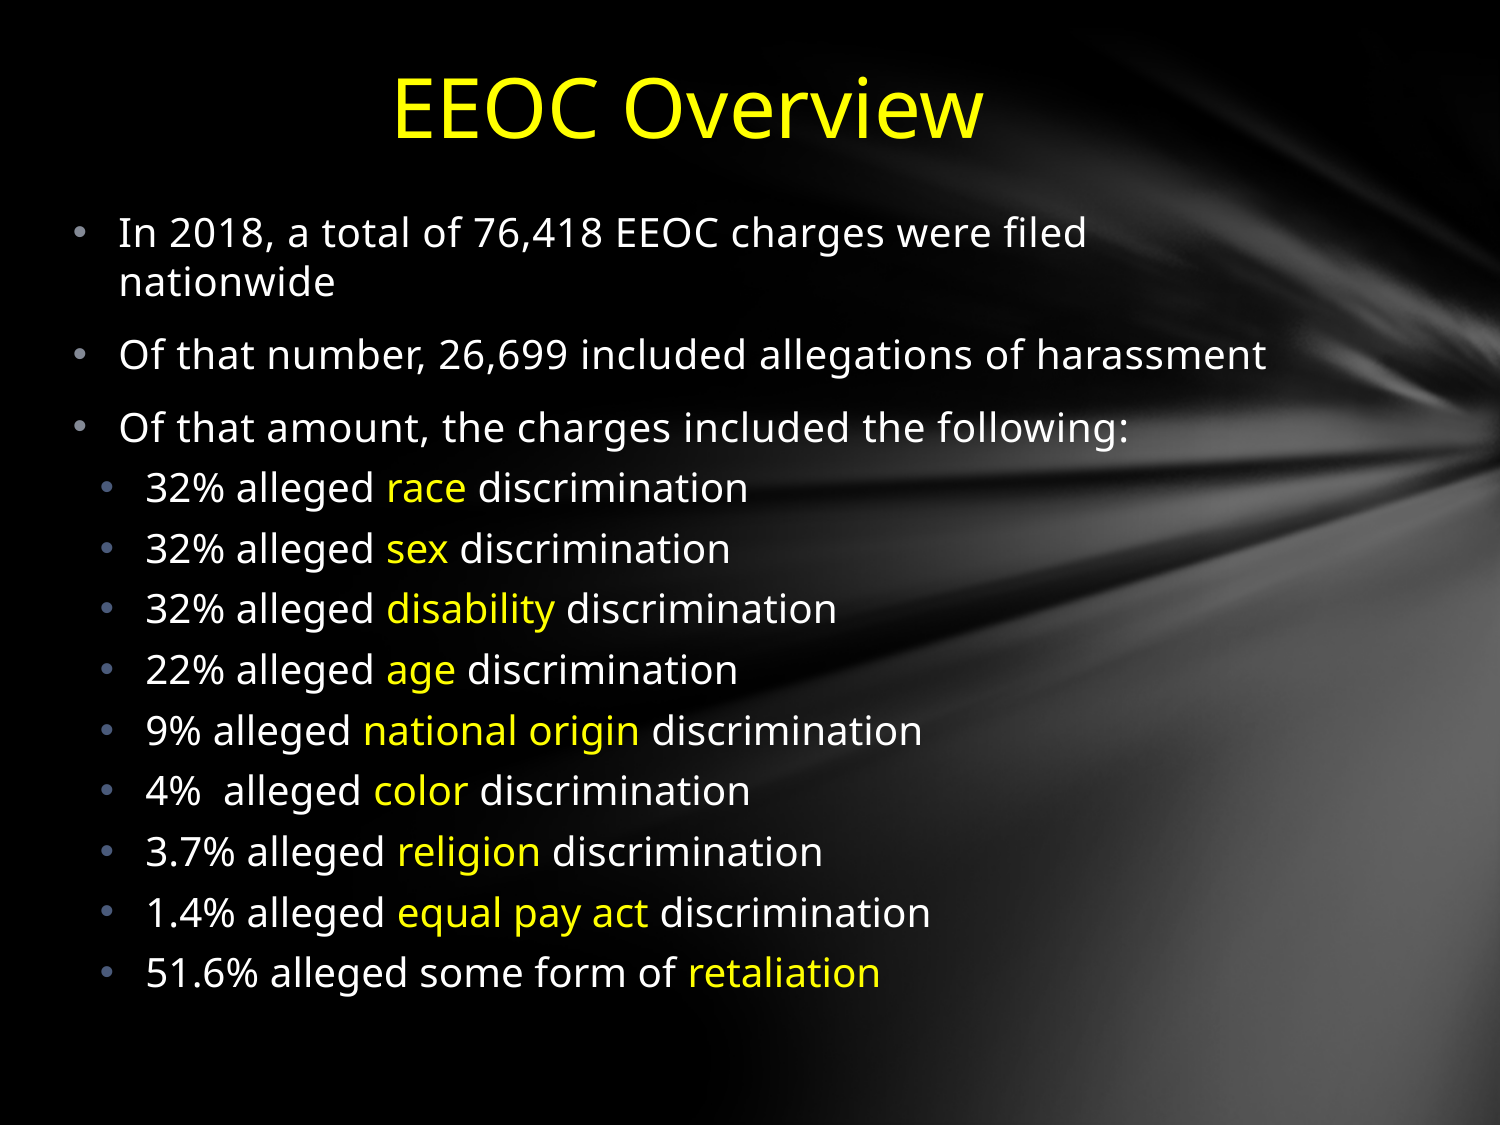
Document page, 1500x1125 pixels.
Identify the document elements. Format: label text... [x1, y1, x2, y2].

list In 2018, a total of 76,418 EEOC charges were filed nationwide Of that number, 26,699 included allegations of harassment Of that amount, the charges included the following: 32% alleged race discrimination 32% alleged sex discrimination 32% alleged disability discrimination 22% alleged age discrimination 9% alleged national origin discrimination 4% alleged color discrimination 3.7% alleged religion discrimination 1.4% alleged equal pay act discrimination 51.6% alleged some form of retaliation [57, 200, 1318, 1015]
title EEOC Overview [57, 37, 1318, 163]
